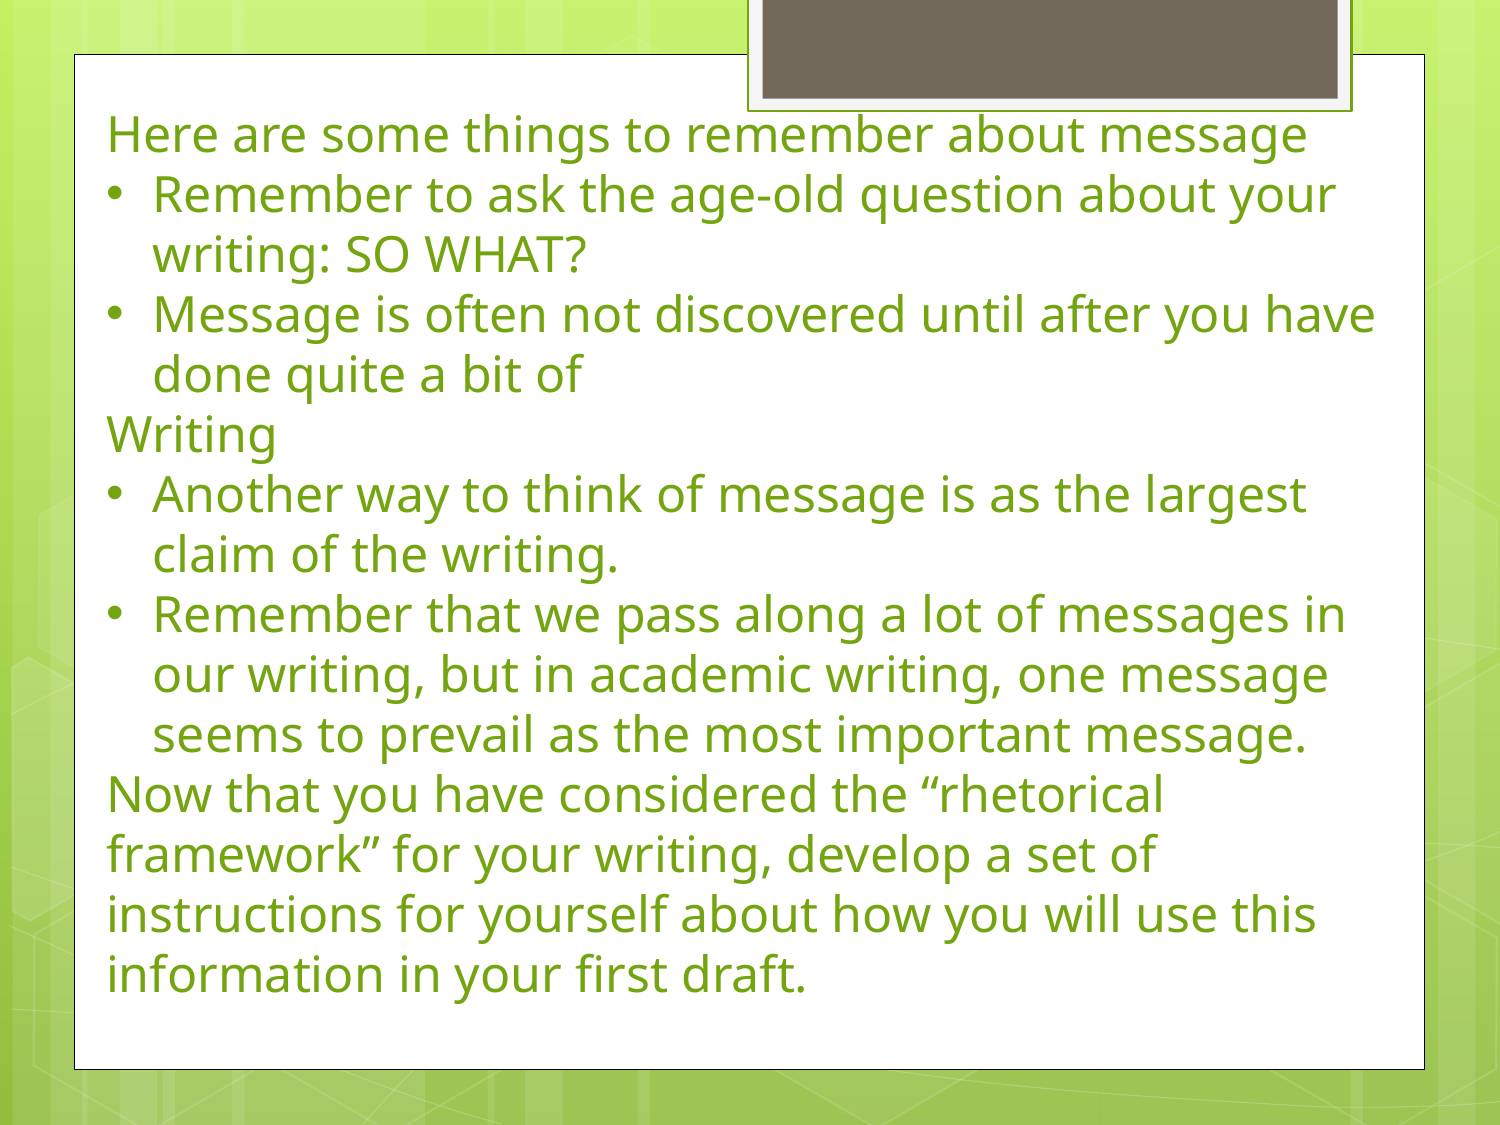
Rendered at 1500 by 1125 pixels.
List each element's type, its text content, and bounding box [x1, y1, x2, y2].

text_box Here are some things to remember about message Remember to ask the age-old question about your writing: SO WHAT? Message is often not discovered until after you have done quite a bit of Writing Another way to think of message is as the largest claim of the writing. Remember that we pass along a lot of messages in our writing, but in academic writing, one message seems to prevail as the most important message. Now that you have considered the “rhetorical framework” for your writing, develop a set of instructions for yourself about how you will use this information in your first draft. [91, 94, 1422, 1010]
